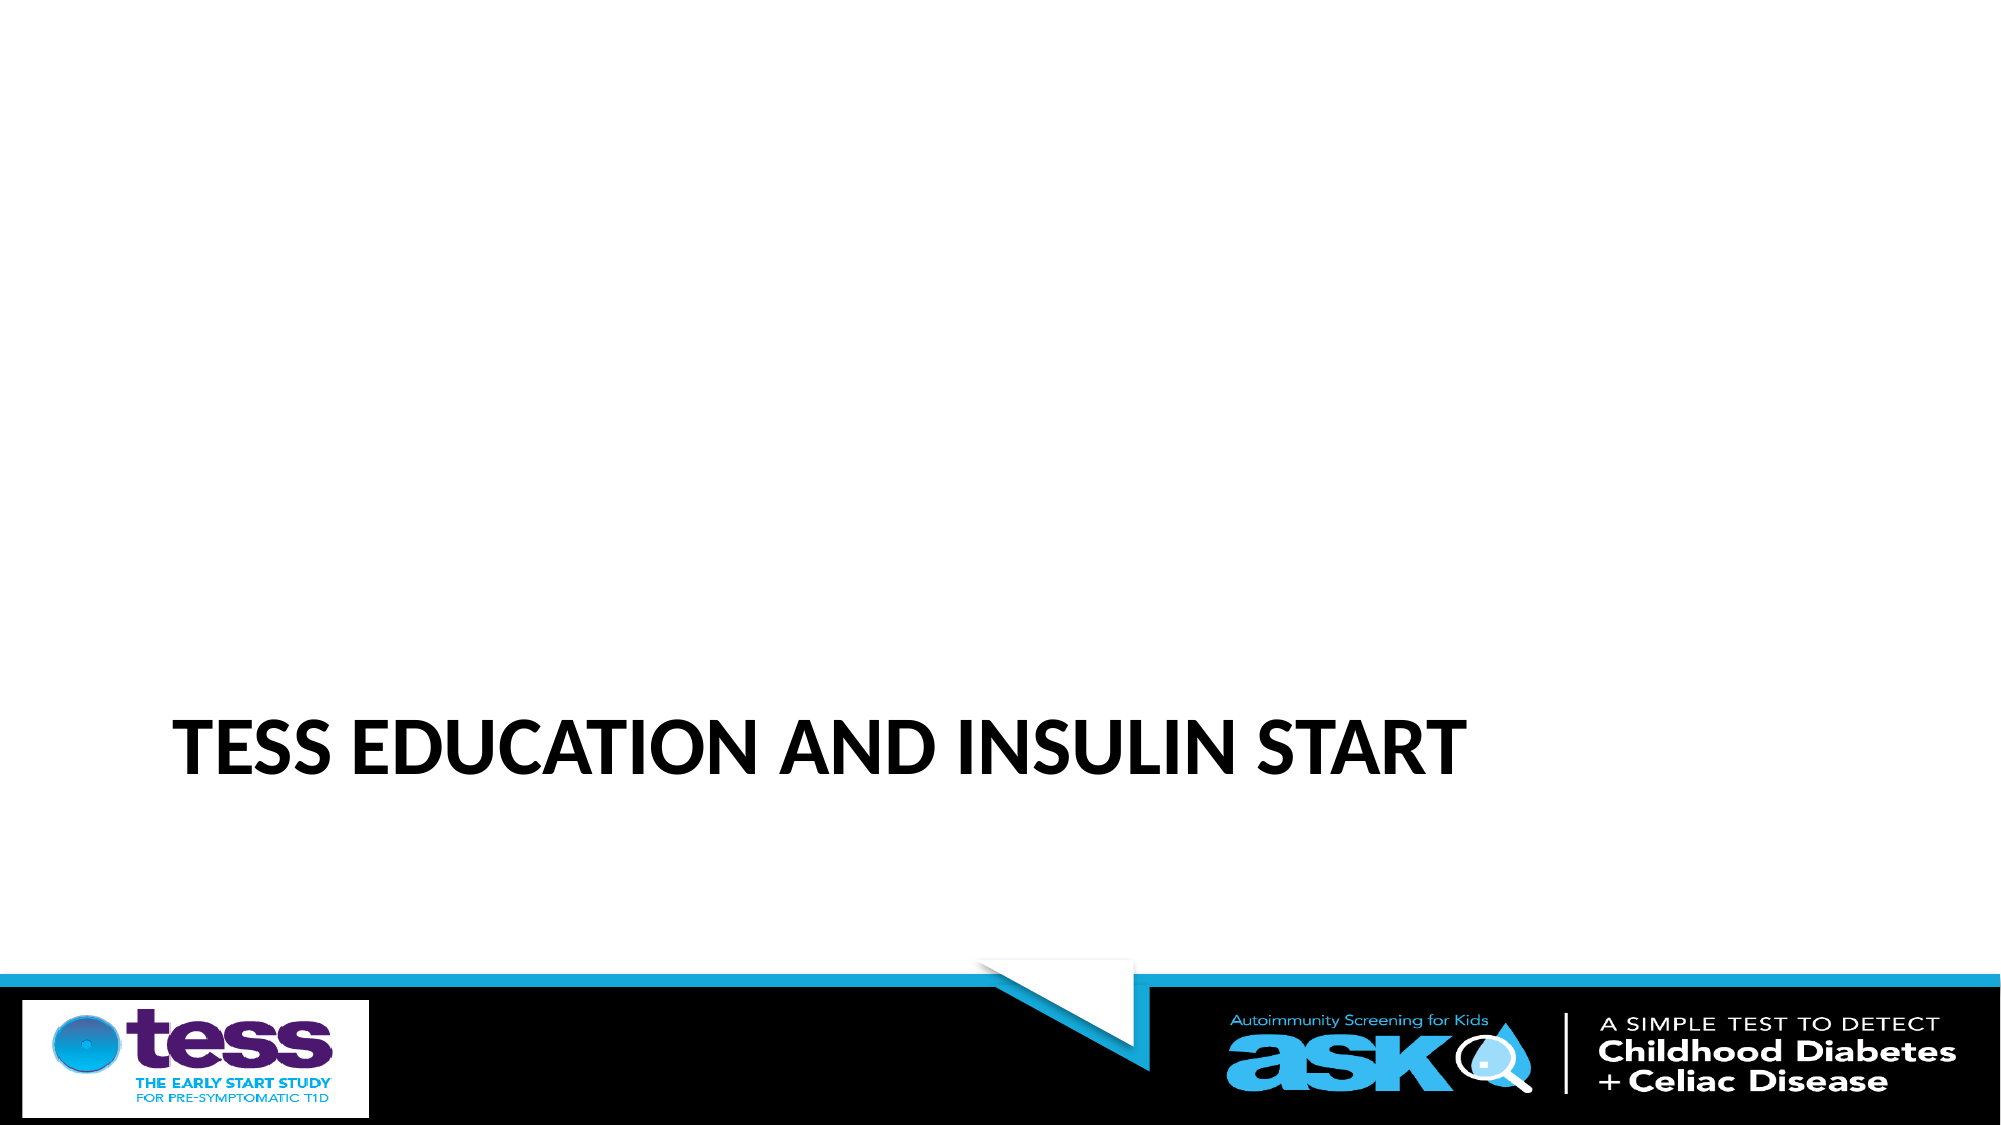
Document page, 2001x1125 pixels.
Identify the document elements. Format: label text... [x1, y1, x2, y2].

title TESS Education and Insulin Start [157, 683, 1858, 908]
picture [21, 1000, 370, 1119]
picture [1220, 1003, 1966, 1101]
